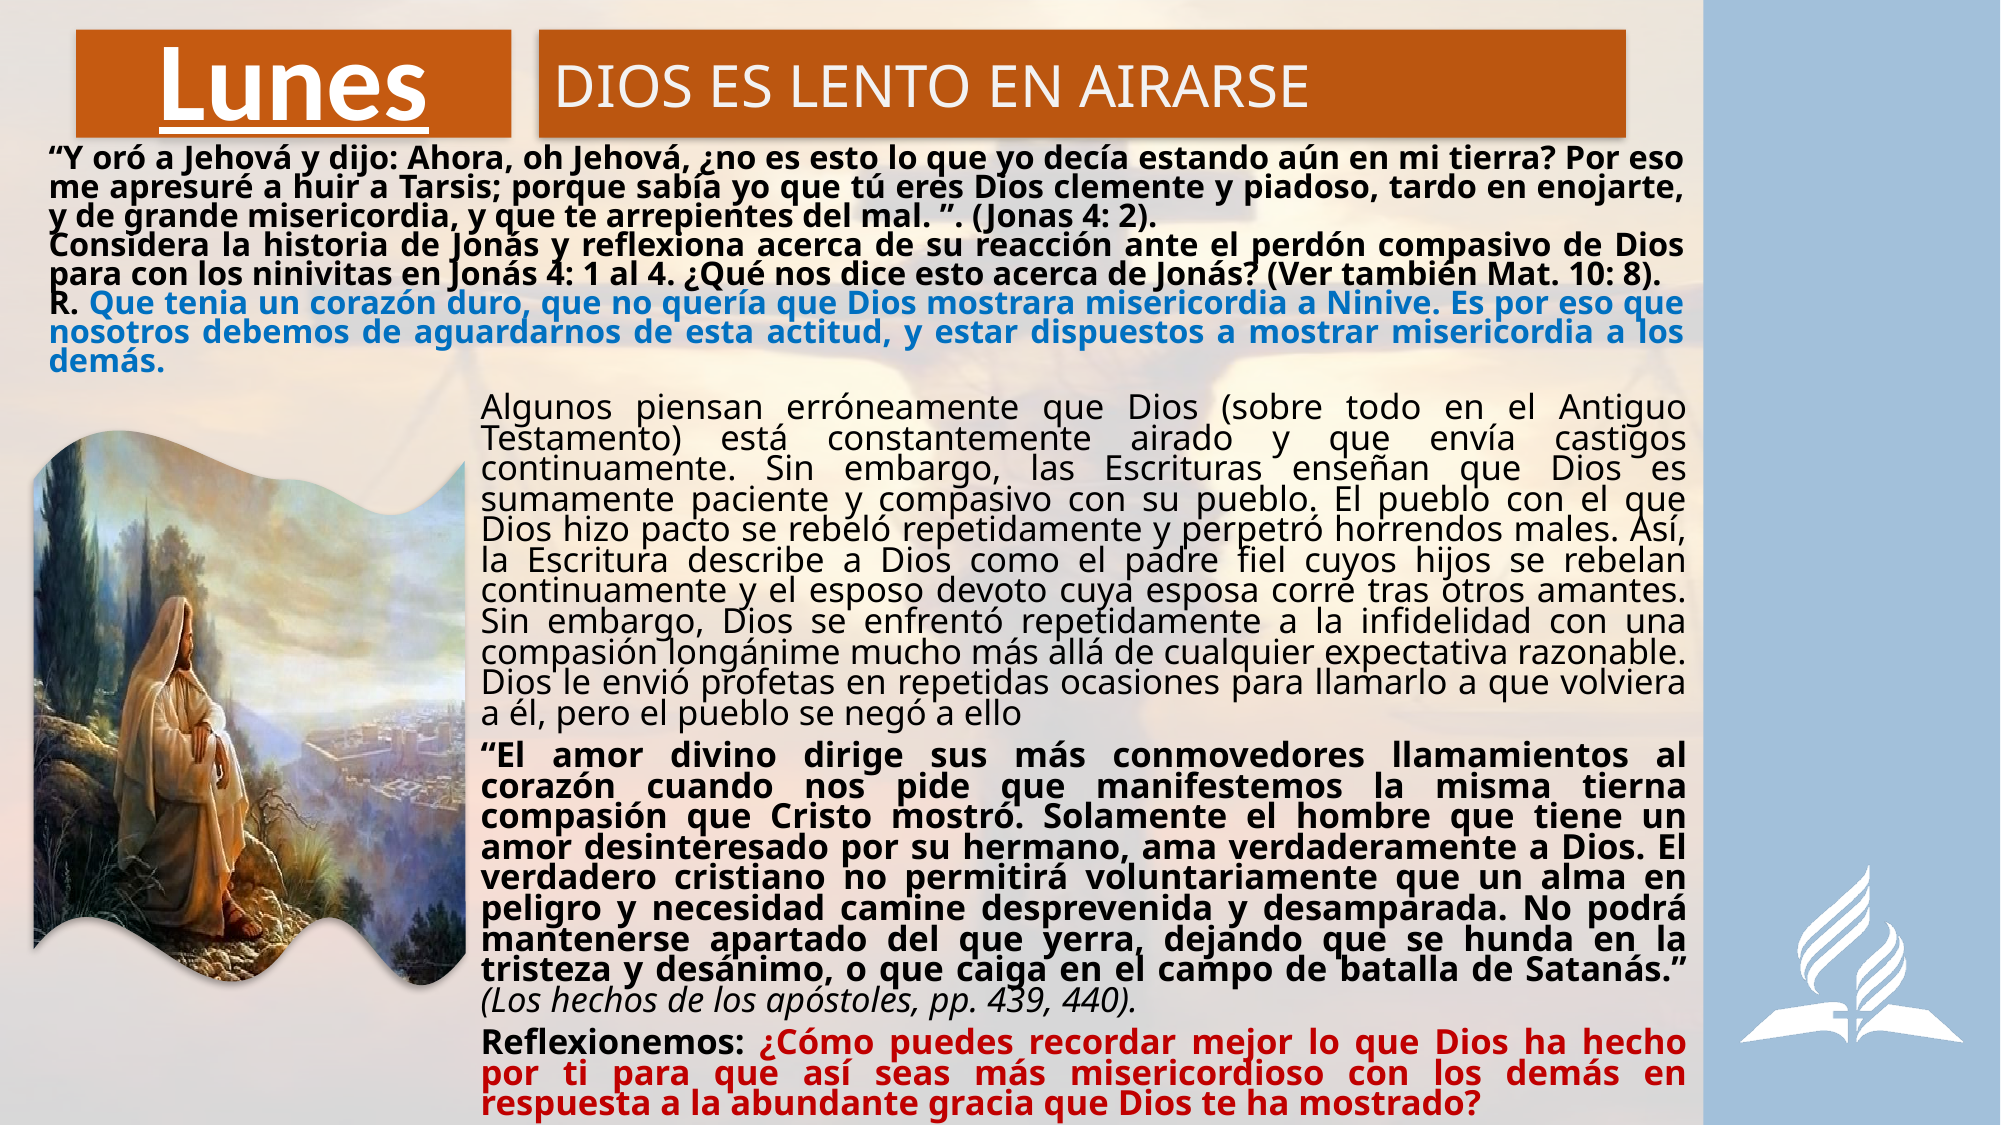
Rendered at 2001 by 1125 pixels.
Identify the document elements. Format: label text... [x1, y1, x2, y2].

text_box [32, 429, 467, 987]
list Algunos piensan erróneamente que Dios (sobre todo en el Antiguo Testamento) está constantemente airado y que envía castigos continuamente. Sin embargo, las Escrituras enseñan que Dios es sumamente paciente y compasivo con su pueblo. El pueblo con el que Dios hizo pacto se rebeló repetidamente y perpetró horrendos males. Así, la Escritura describe a Dios como el padre fiel cuyos hijos se rebelan continuamente y el esposo devoto cuya esposa corre tras otros amantes. Sin embargo, Dios se enfrentó repetidamente a la infidelidad con una compasión longánime mucho más allá de cualquier expectativa razonable. Dios le envió profetas en repetidas ocasiones para llamarlo a que volviera a él, pero el pueblo se negó a ello “El amor divino dirige sus más conmovedores llamamientos al corazón cuando nos pide que manifestemos la misma tierna compasión que Cristo mostró. Solamente el hombre que tiene un amor desinteresado por su hermano, ama verdaderamente a Dios. El verdadero cristiano no permitirá voluntariamente que un alma en peligro y necesidad camine desprevenida y desamparada. No podrá mantenerse apartado del que yerra, dejando que se hunda en la tristeza y desánimo, o que caiga en el campo de batalla de Satanás.” (Los hechos de los apóstoles, pp. 439, 440). Reflexionemos: ¿Cómo puedes recordar mejor lo que Dios ha hecho por ti para que así seas más misericordioso con los demás en respuesta a la abundante gracia que Dios te ha mostrado? [465, 388, 1702, 1125]
title Lunes [76, 29, 512, 138]
list “Y oró a Jehová y dijo: Ahora, oh Jehová, ¿no es esto lo que yo decía estando aún en mi tierra? Por eso me apresuré a huir a Tarsis; porque sabía yo que tú eres Dios clemente y piadoso, tardo en enojarte, y de grande misericordia, y que te arrepientes del mal. ”. (Jonas 4: 2). Considera la historia de Jonás y reflexiona acerca de su reacción ante el perdón compasivo de Dios para con los ninivitas en Jonás 4: 1 al 4. ¿Qué nos dice esto acerca de Jonás? (Ver también Mat. 10: 8). R. Que tenia un corazón duro, que no quería que Dios mostrara misericordia a Ninive. Es por eso que nosotros debemos de aguardarnos de esta actitud, y estar dispuestos a mostrar misericordia a los demás. [33, 139, 1702, 399]
picture [1706, 834, 2000, 1095]
text_box DIOS ES LENTO EN AIRARSE [539, 29, 1626, 138]
